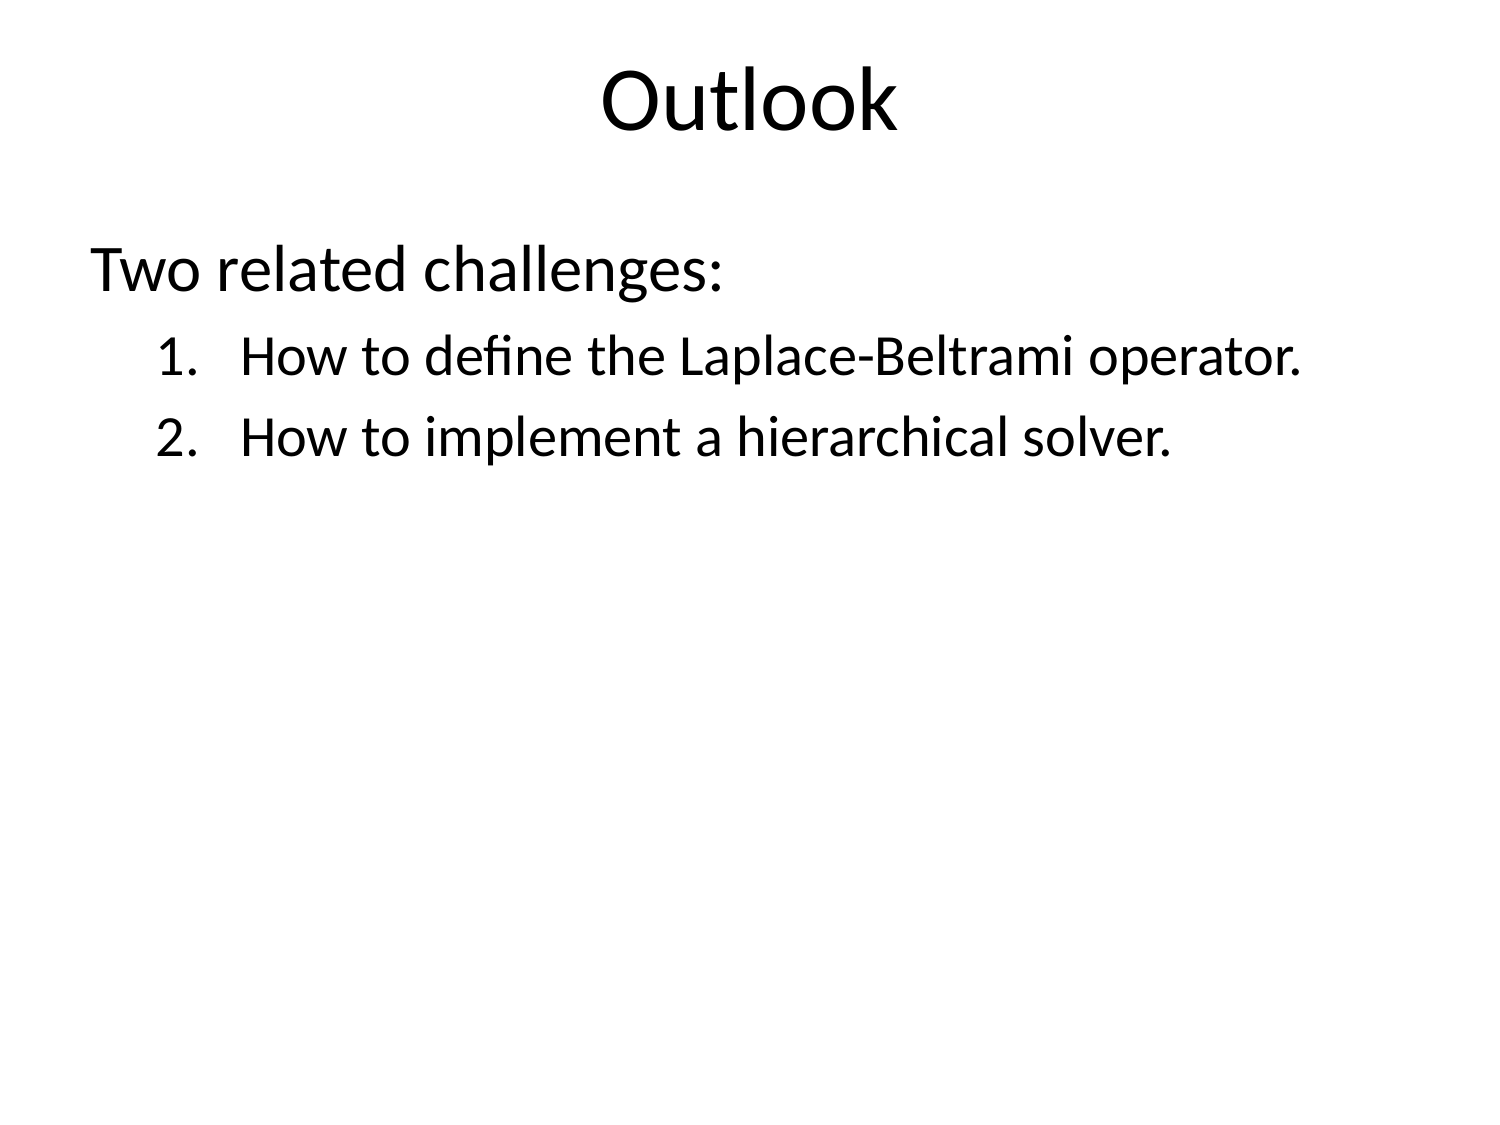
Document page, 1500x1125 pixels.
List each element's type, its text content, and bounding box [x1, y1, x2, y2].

title Outlook [75, 0, 1425, 188]
list Two related challenges: How to define the Laplace-Beltrami operator. How to implement a hierarchical solver. [75, 217, 1425, 960]
